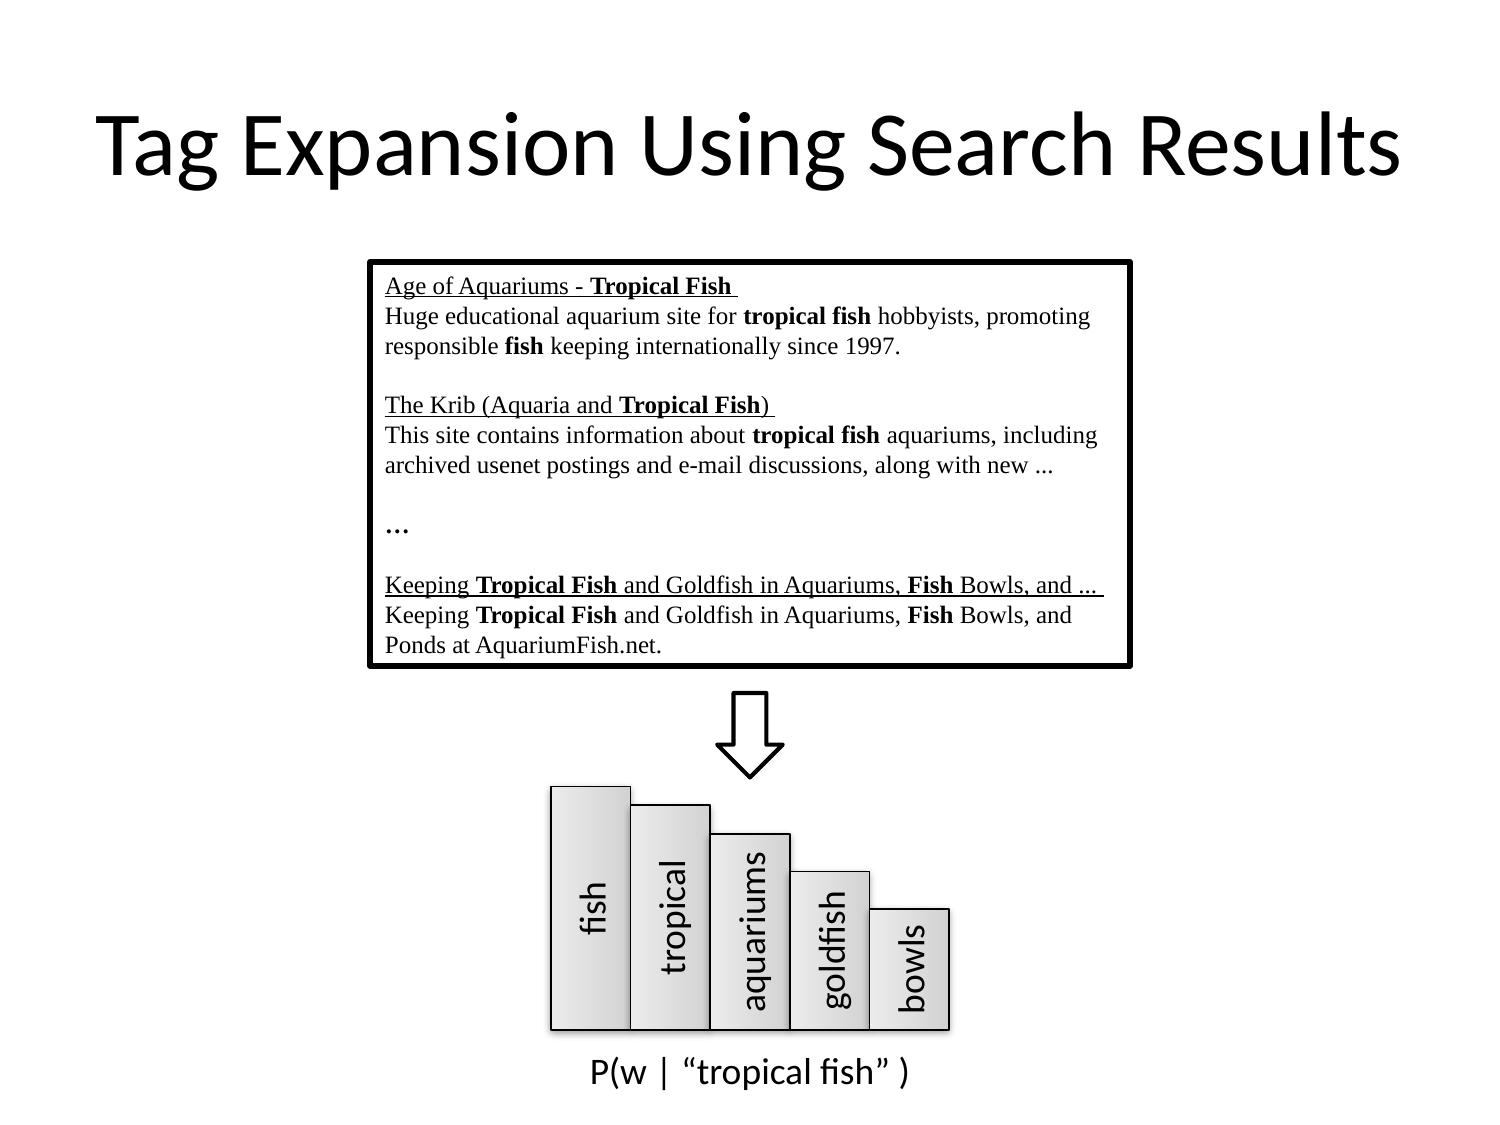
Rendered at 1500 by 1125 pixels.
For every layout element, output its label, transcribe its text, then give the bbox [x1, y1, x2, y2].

title Tag Expansion Using Search Results [75, 45, 1425, 233]
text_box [370, 261, 1130, 1101]
